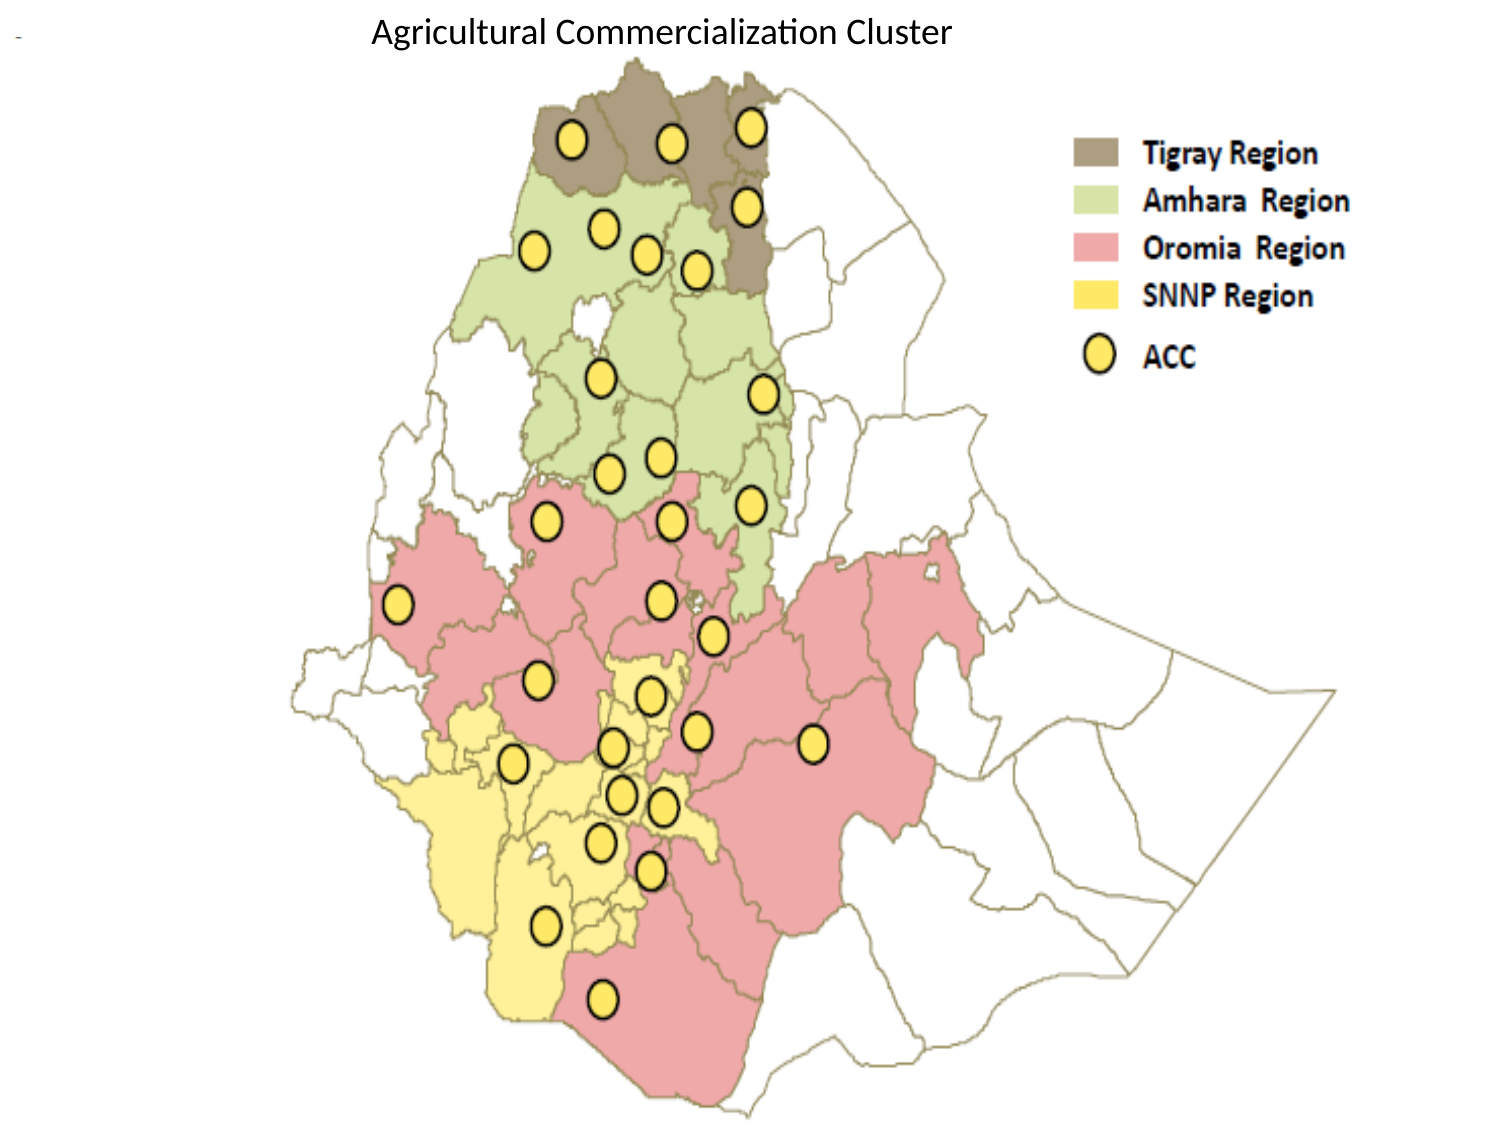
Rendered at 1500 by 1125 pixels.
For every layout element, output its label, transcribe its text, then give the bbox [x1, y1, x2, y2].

picture [0, 37, 1500, 1125]
text_box Agricultural Commercialization Cluster [0, 0, 1325, 36]
